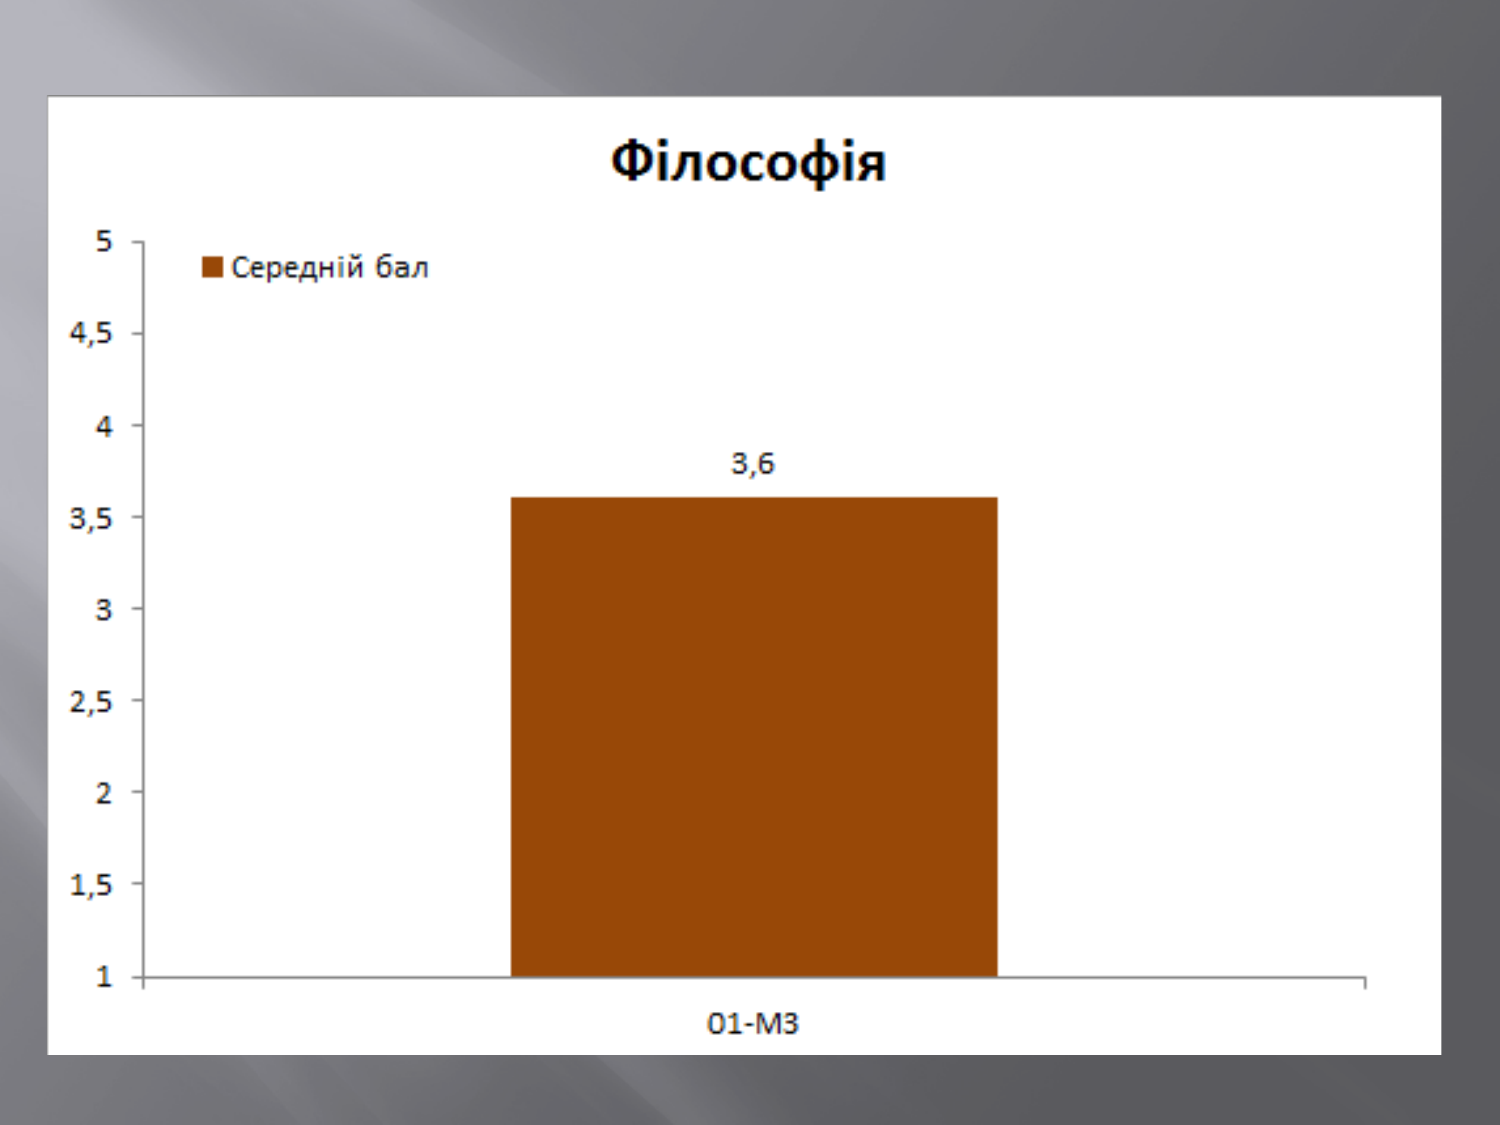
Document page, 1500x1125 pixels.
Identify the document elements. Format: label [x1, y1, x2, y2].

picture [46, 95, 1442, 1055]
